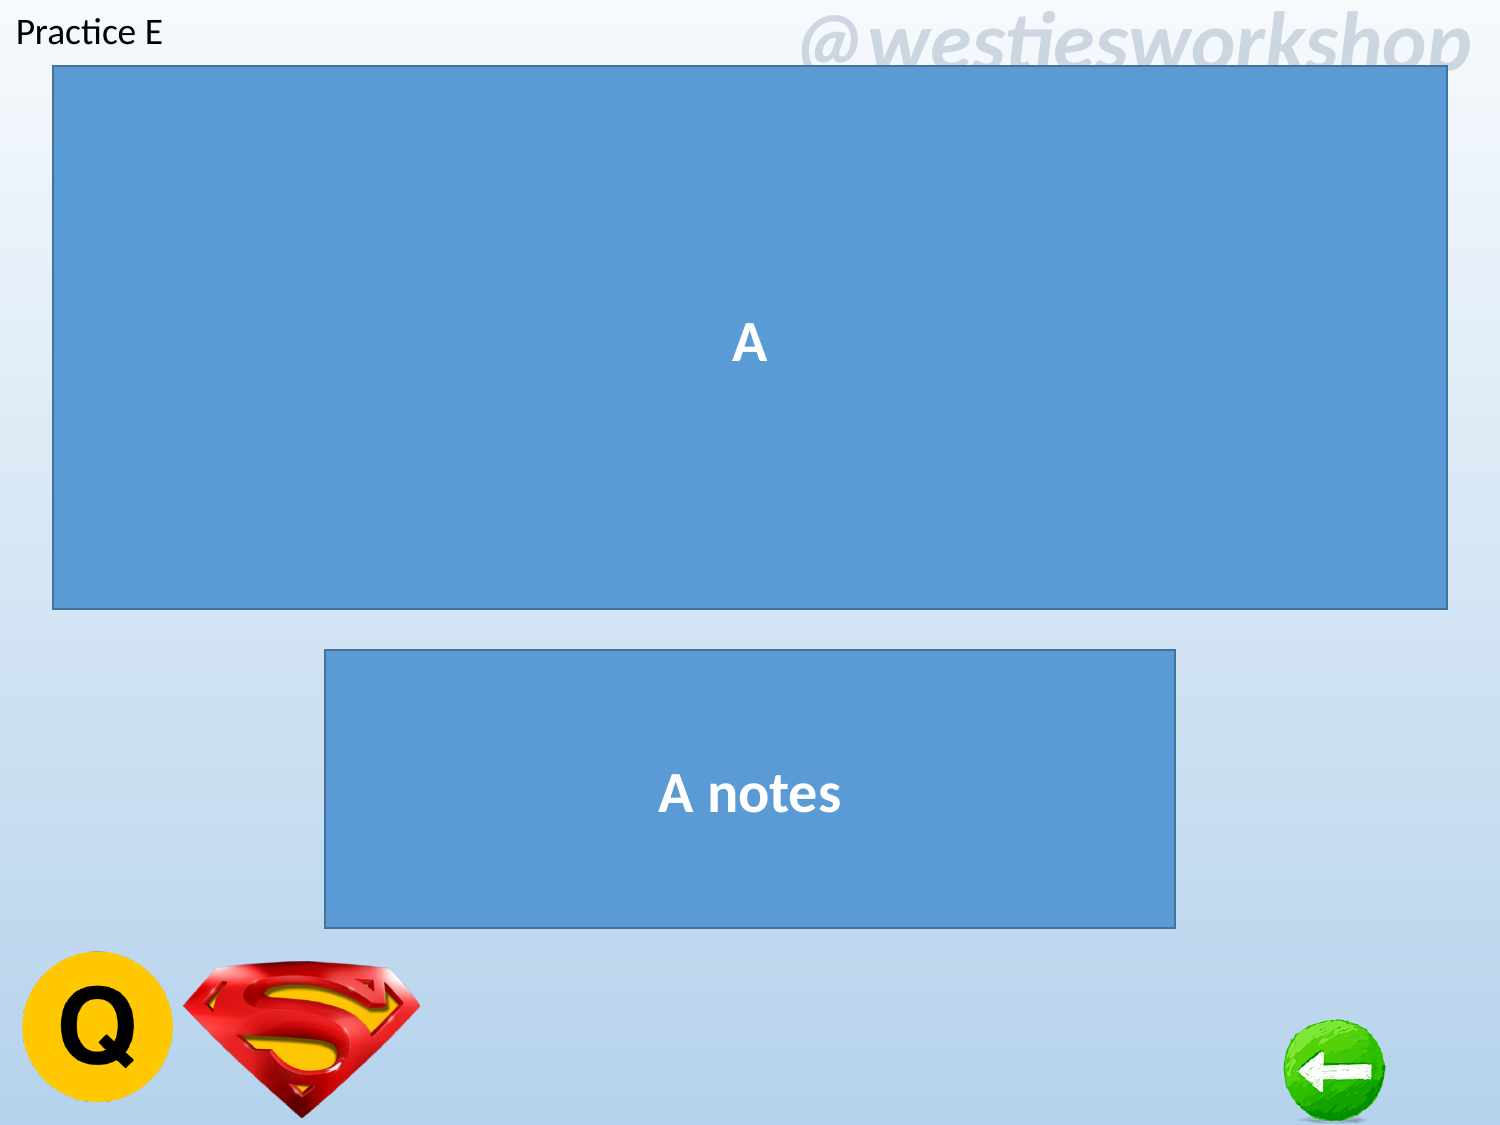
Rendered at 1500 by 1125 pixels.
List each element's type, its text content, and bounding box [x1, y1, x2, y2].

picture [1281, 1019, 1387, 1125]
text_box A notes [324, 922, 1176, 929]
picture [0, 928, 420, 1125]
text_box Practice E [1, 0, 179, 60]
picture [324, 650, 1176, 922]
text_box A [52, 65, 1448, 610]
picture [53, 78, 1447, 610]
